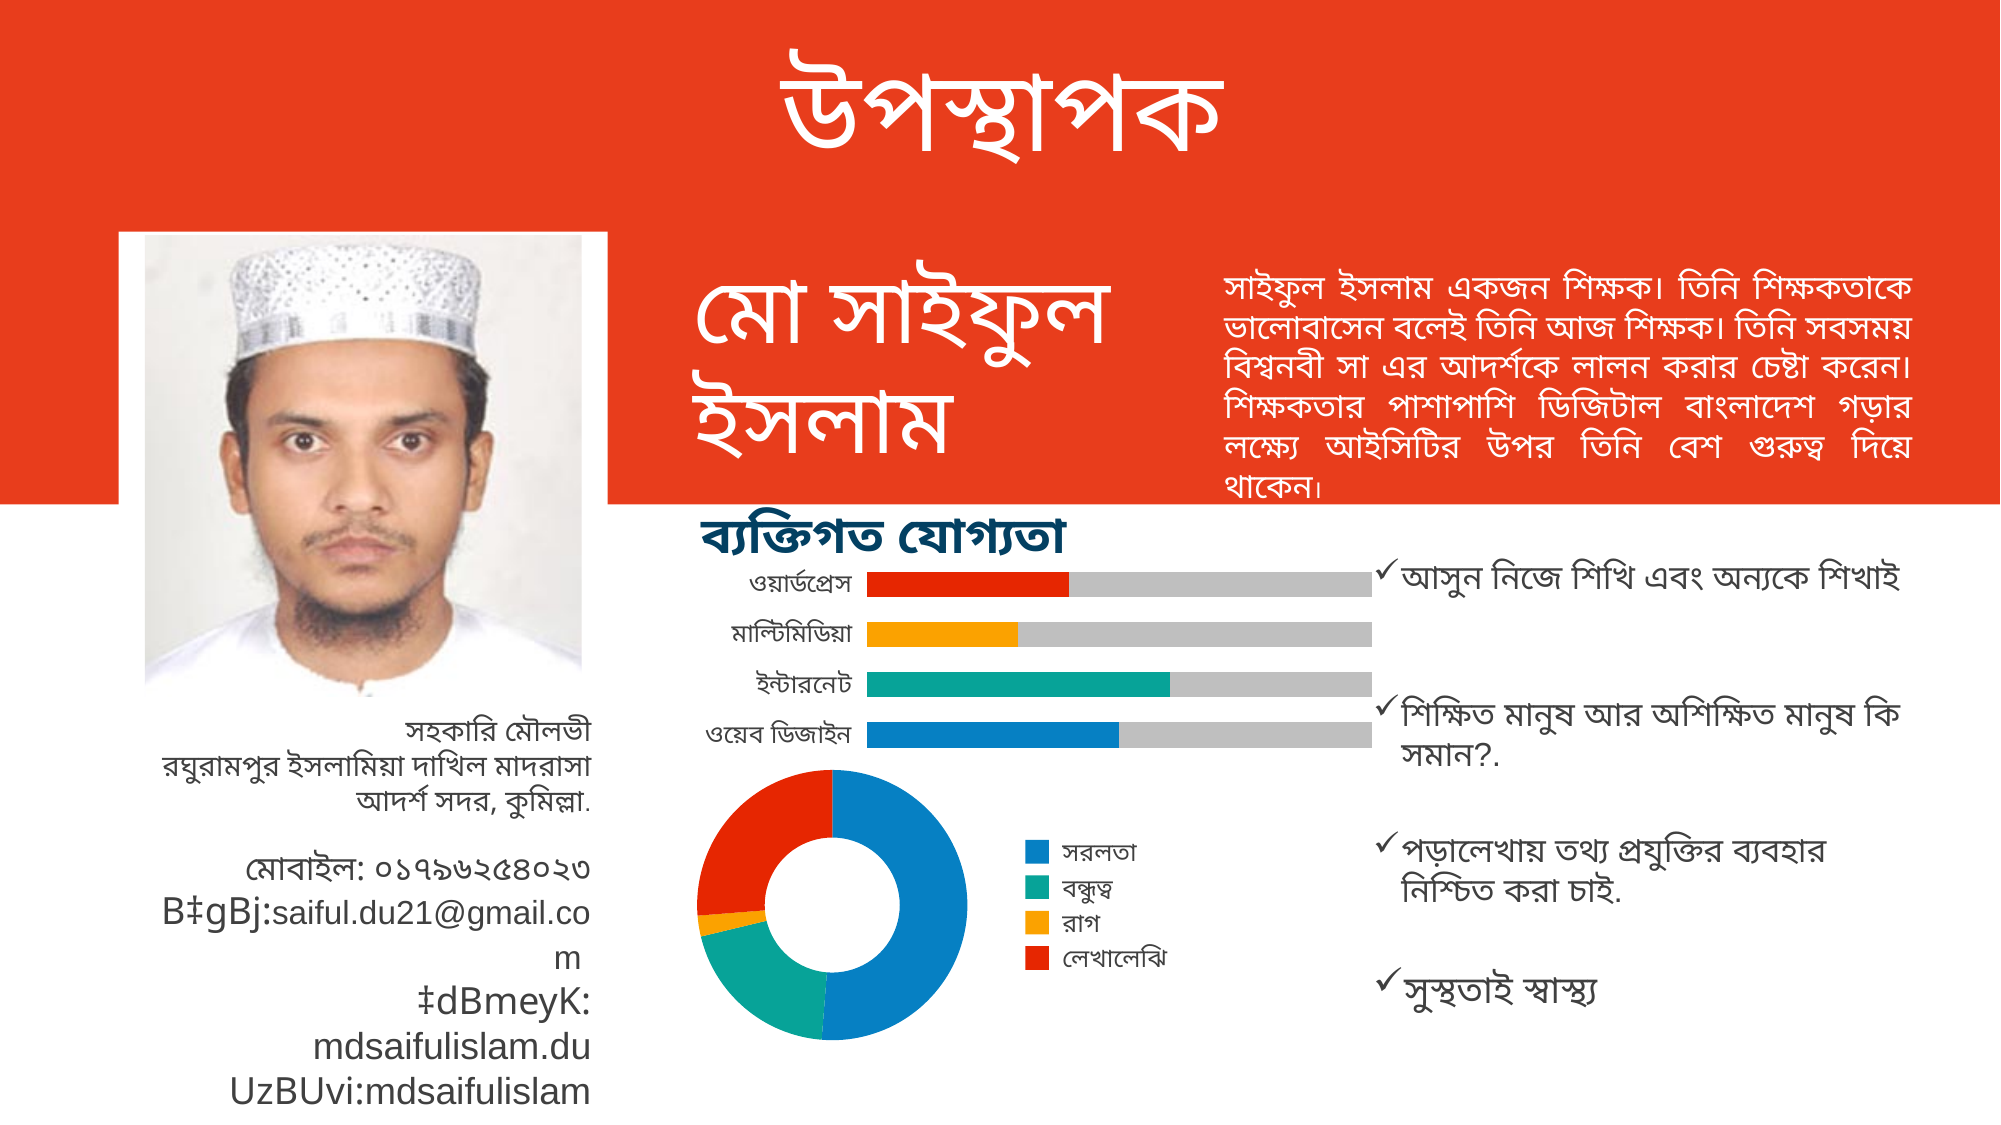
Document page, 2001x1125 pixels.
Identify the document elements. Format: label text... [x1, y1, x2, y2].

text_box মো সাইফুল ইসলাম [678, 244, 1179, 480]
picture [144, 235, 582, 697]
text_box আসুন নিজে শিখি এবং অন্যকে শিখাই [1355, 548, 1927, 604]
text_box সহকারি মৌলভী রঘুরামপুর ইসলামিয়া দাখিল মাদরাসা আদর্শ সদর, কুমিল্লা. মোবাইল: ০১৭৯৬২৫৪০২৩ B‡gBj:saiful.du21@gmail.com ‡dBmeyK: mdsaifulislam.du UzBUvi:mdsaifulislam [127, 704, 606, 1120]
text_box শিক্ষিত মানুষ আর অশিক্ষিত মানুষ কি সমান?. [1355, 685, 1927, 780]
text_box ব্যক্তিগত যোগ্যতা [686, 496, 1201, 571]
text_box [1025, 829, 1234, 981]
text_box সুস্থতাই স্বাস্থ্য [1355, 958, 1927, 1018]
chart [676, 554, 1489, 1046]
list উপস্থাপক [53, 55, 1952, 175]
text_box সাইফুল ইসলাম একজন শিক্ষক। তিনি শিক্ষকতাকে ভালোবাসেন বলেই তিনি আজ শিক্ষক। তিনি সবসময় বিশ্বনবী সা এর আদর্শকে লালন করার চেষ্টা করেন। শিক্ষকতার পাশাপাশি ডিজিটাল বাংলাদেশ গড়ার লক্ষ্যে আইসিটির উপর তিনি বেশ গুরুত্ব দিয়ে থাকেন। [1209, 258, 1927, 513]
text_box পড়ালেখায় তথ্য প্রযুক্তির ব্যবহার নিশ্চিত করা চাই. [1355, 821, 1927, 917]
